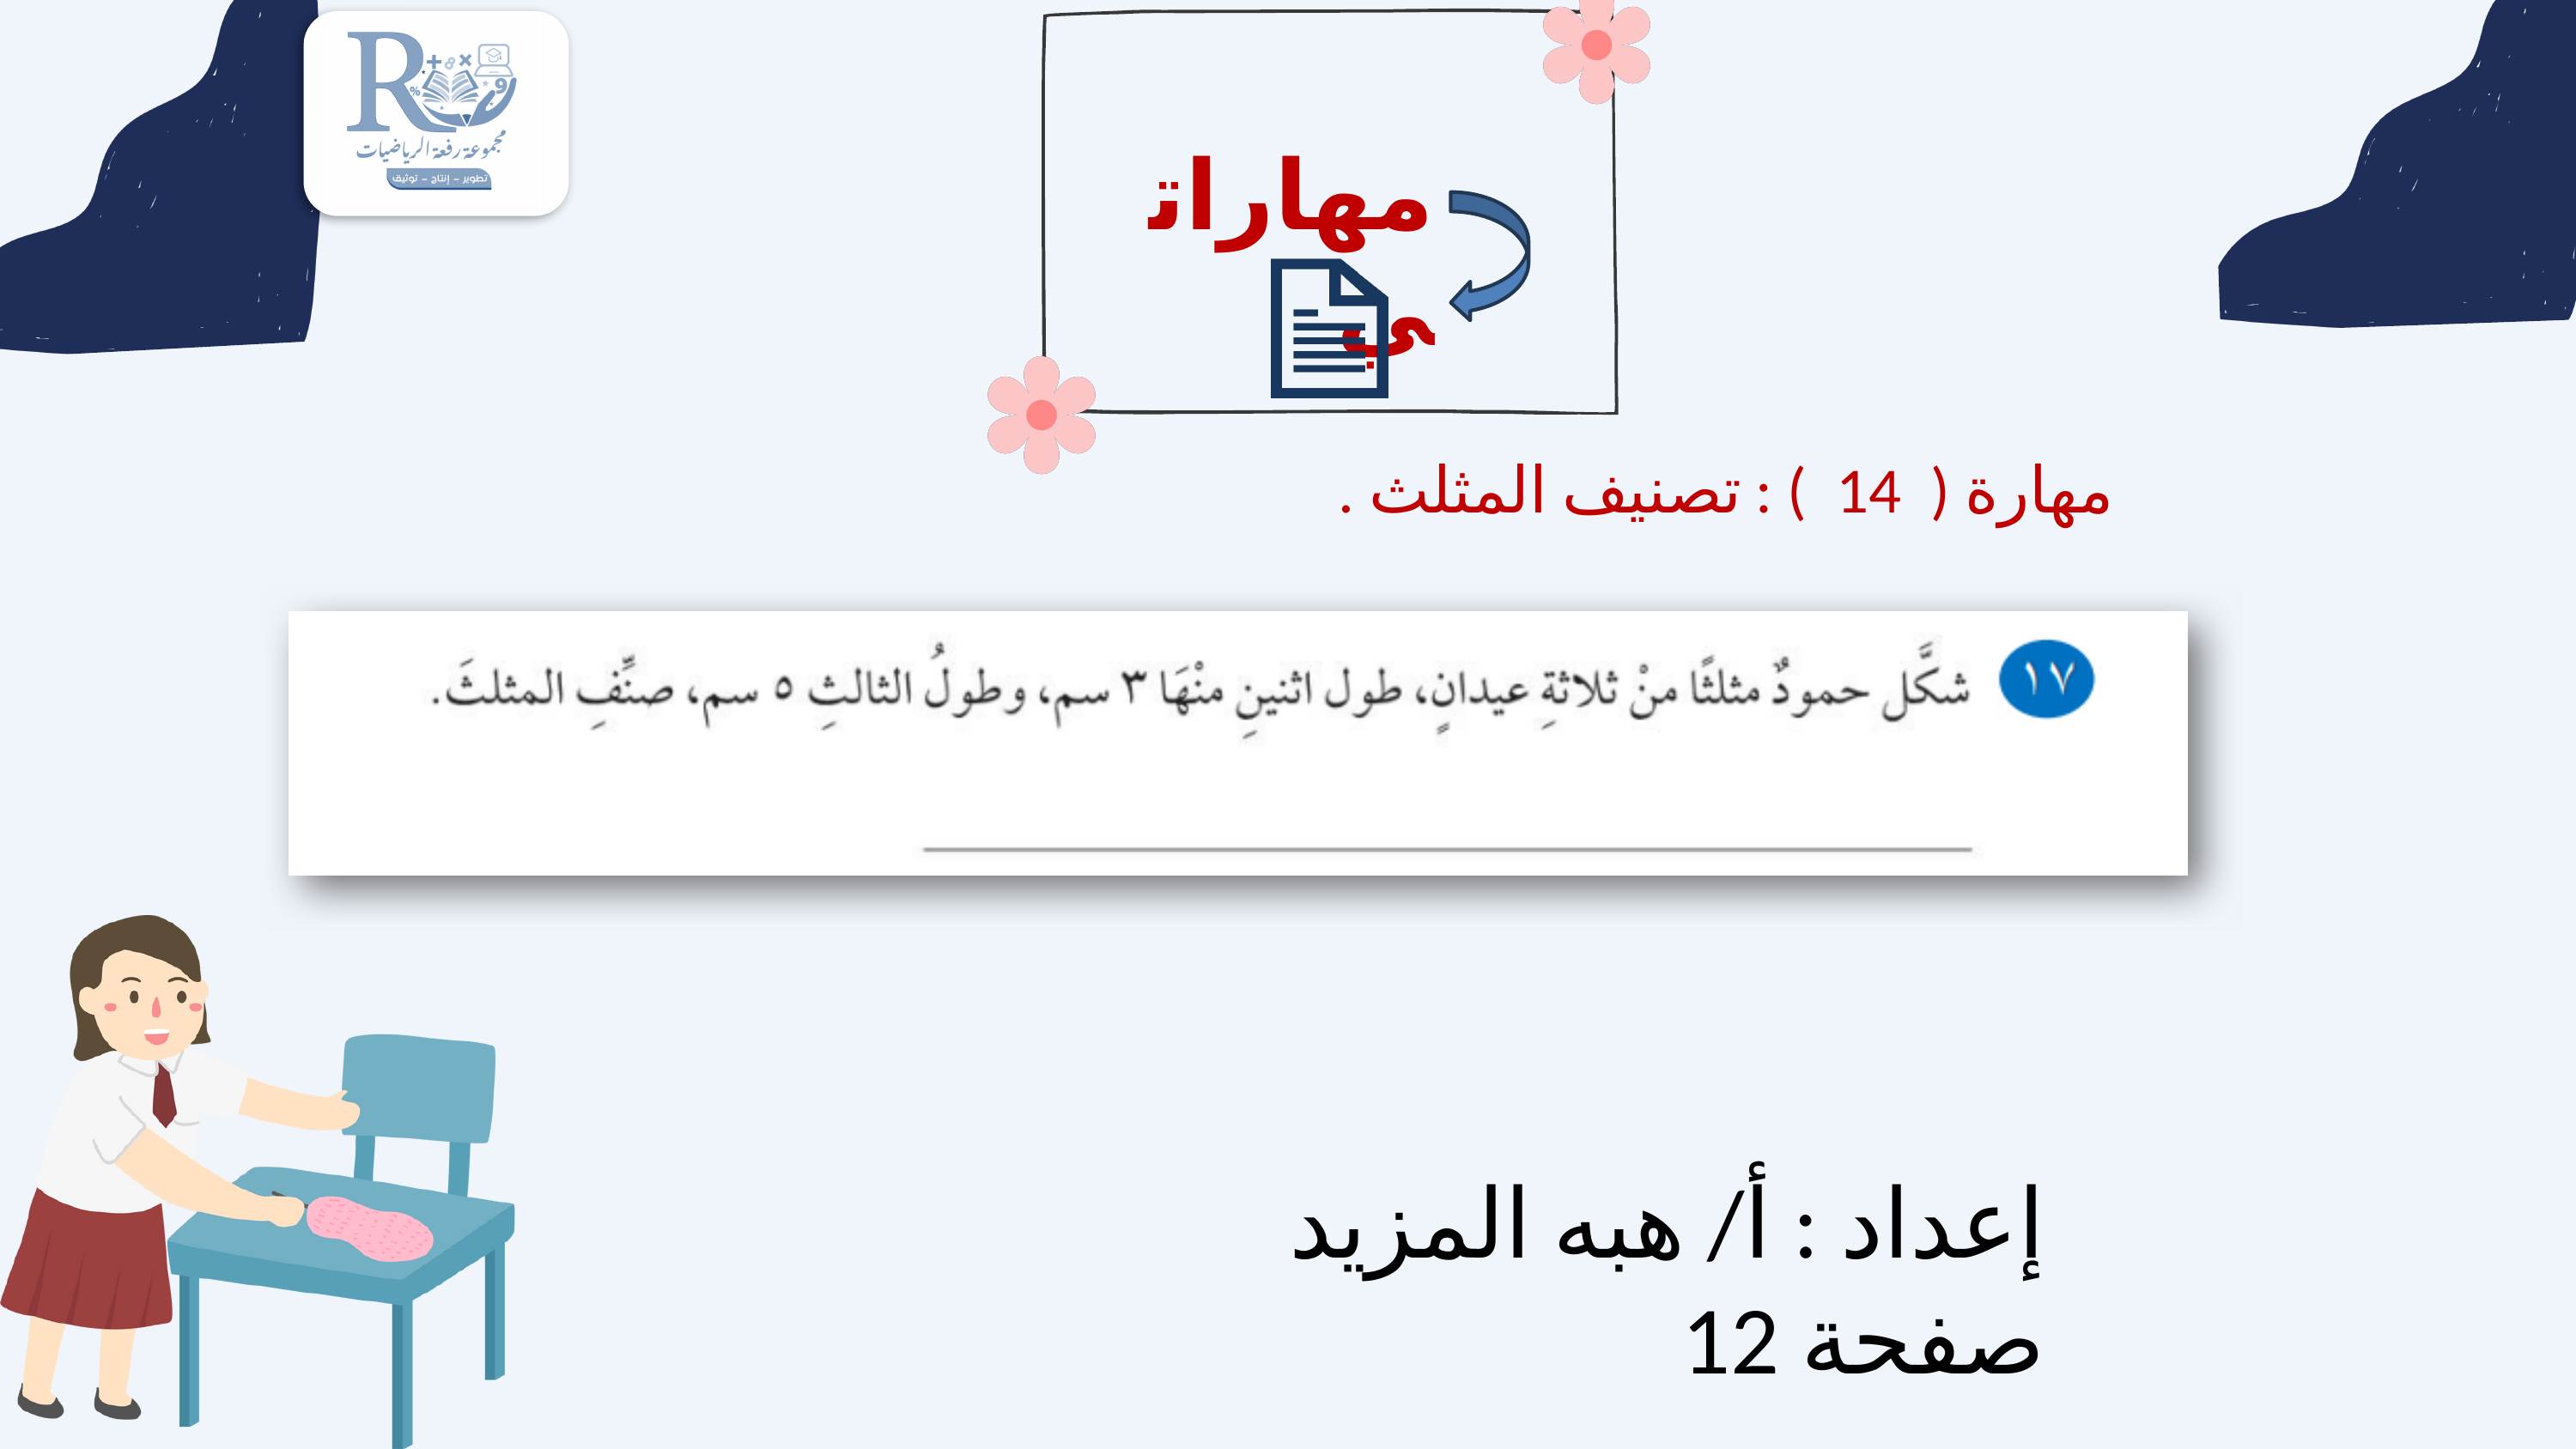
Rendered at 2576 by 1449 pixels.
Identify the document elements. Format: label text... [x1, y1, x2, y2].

picture [303, 10, 569, 216]
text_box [1041, 8, 1619, 415]
picture [289, 611, 2188, 876]
text_box إعداد : أ/ هبه المزيد صفحة 12 [835, 1155, 2059, 1400]
text_box [957, 343, 1126, 488]
text_box [2208, 0, 2576, 332]
text_box [0, 0, 336, 358]
text_box مهارة ( 14 ) : تصنيف المثلث . [988, 442, 2127, 533]
picture [1237, 245, 1420, 412]
text_box [0, 915, 515, 1449]
text_box [1513, 0, 1680, 118]
